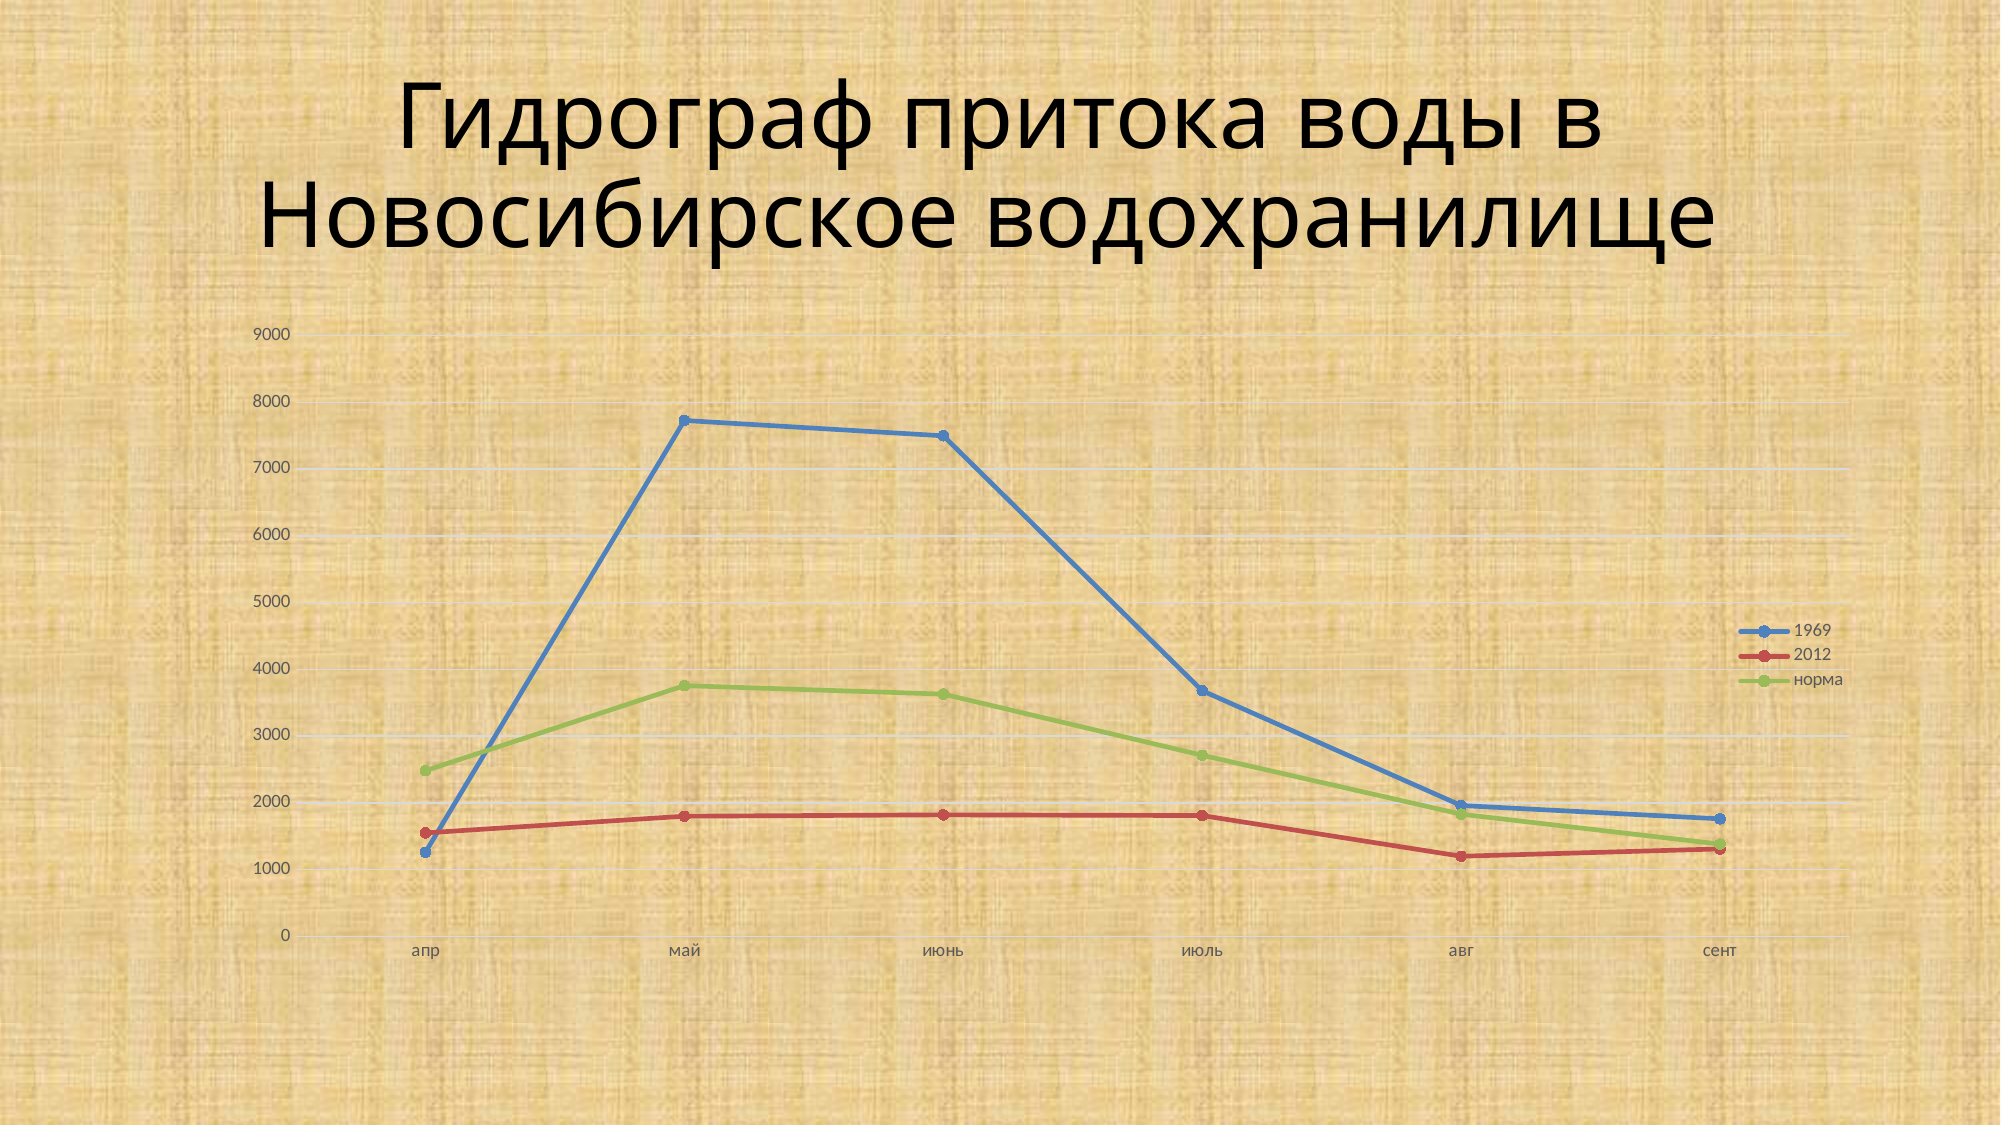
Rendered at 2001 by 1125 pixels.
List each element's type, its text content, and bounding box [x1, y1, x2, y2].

chart [137, 299, 1863, 1014]
picture [0, 0, 2001, 1125]
title Гидрограф притока воды в Новосибирское водохранилище [137, 59, 1863, 278]
